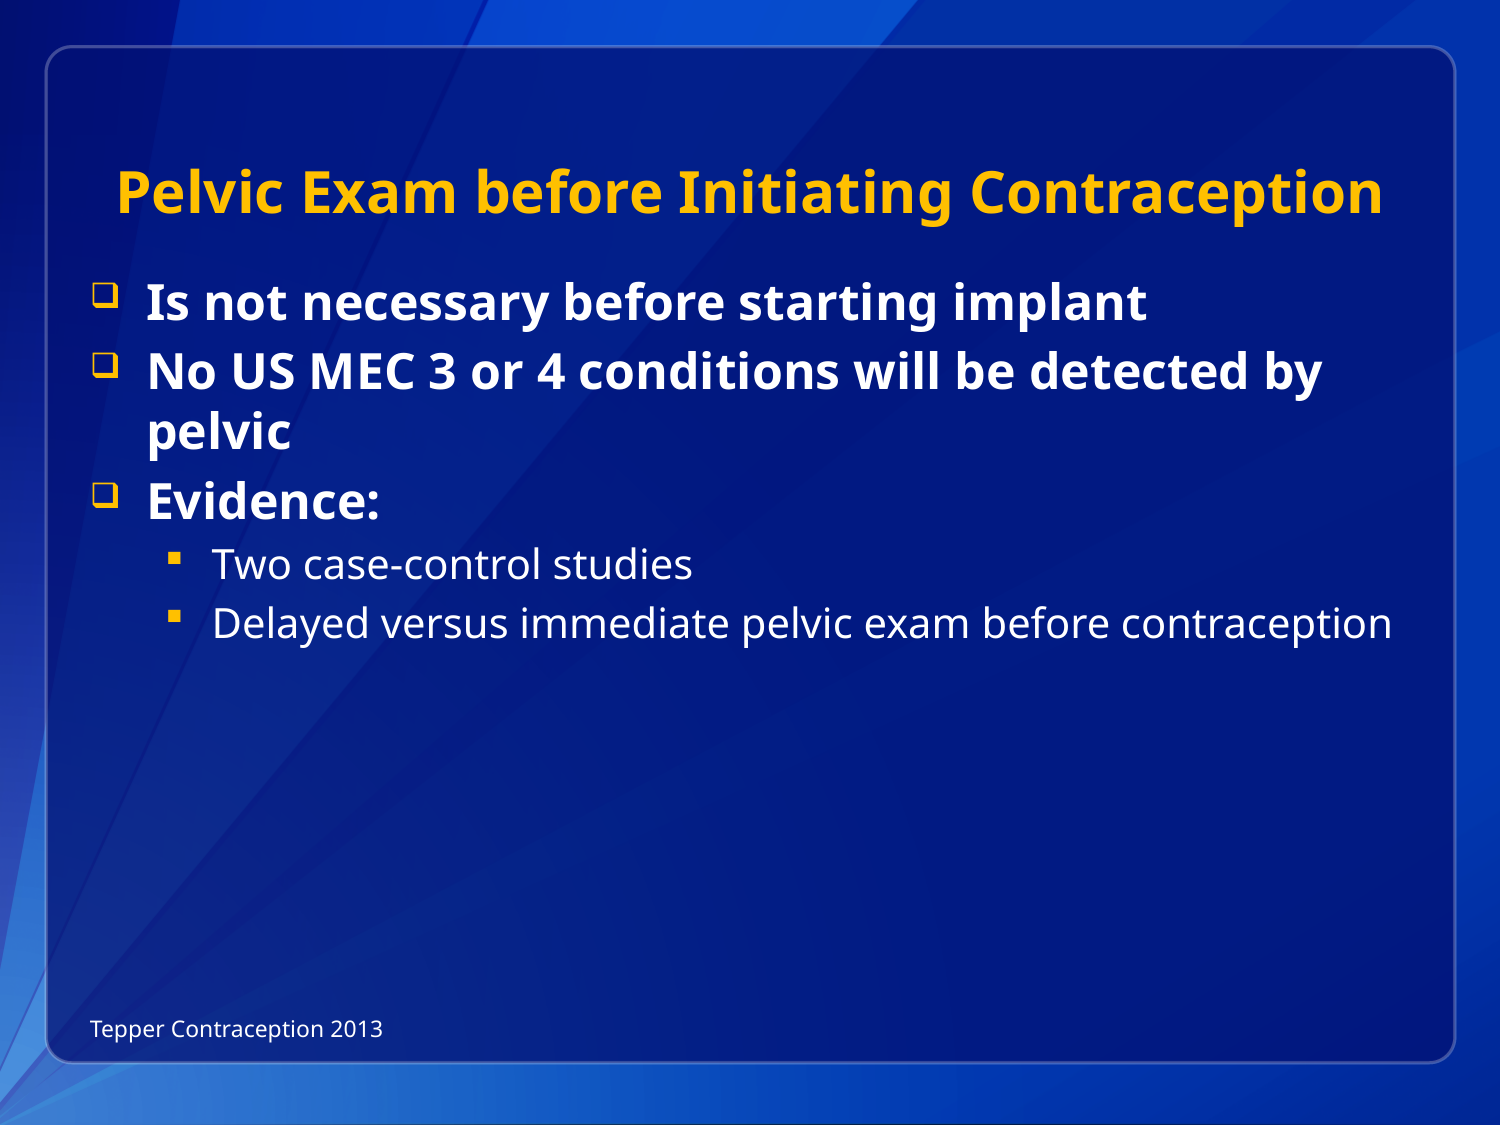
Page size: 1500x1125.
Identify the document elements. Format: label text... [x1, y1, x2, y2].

list Tepper Contraception 2013 [75, 950, 1425, 1050]
title Pelvic Exam before Initiating Contraception [75, 45, 1425, 233]
picture [0, 0, 1500, 1125]
list Is not necessary before starting implant No US MEC 3 or 4 conditions will be detected by pelvic Evidence: Two case-control studies Delayed versus immediate pelvic exam before contraception [75, 262, 1425, 950]
